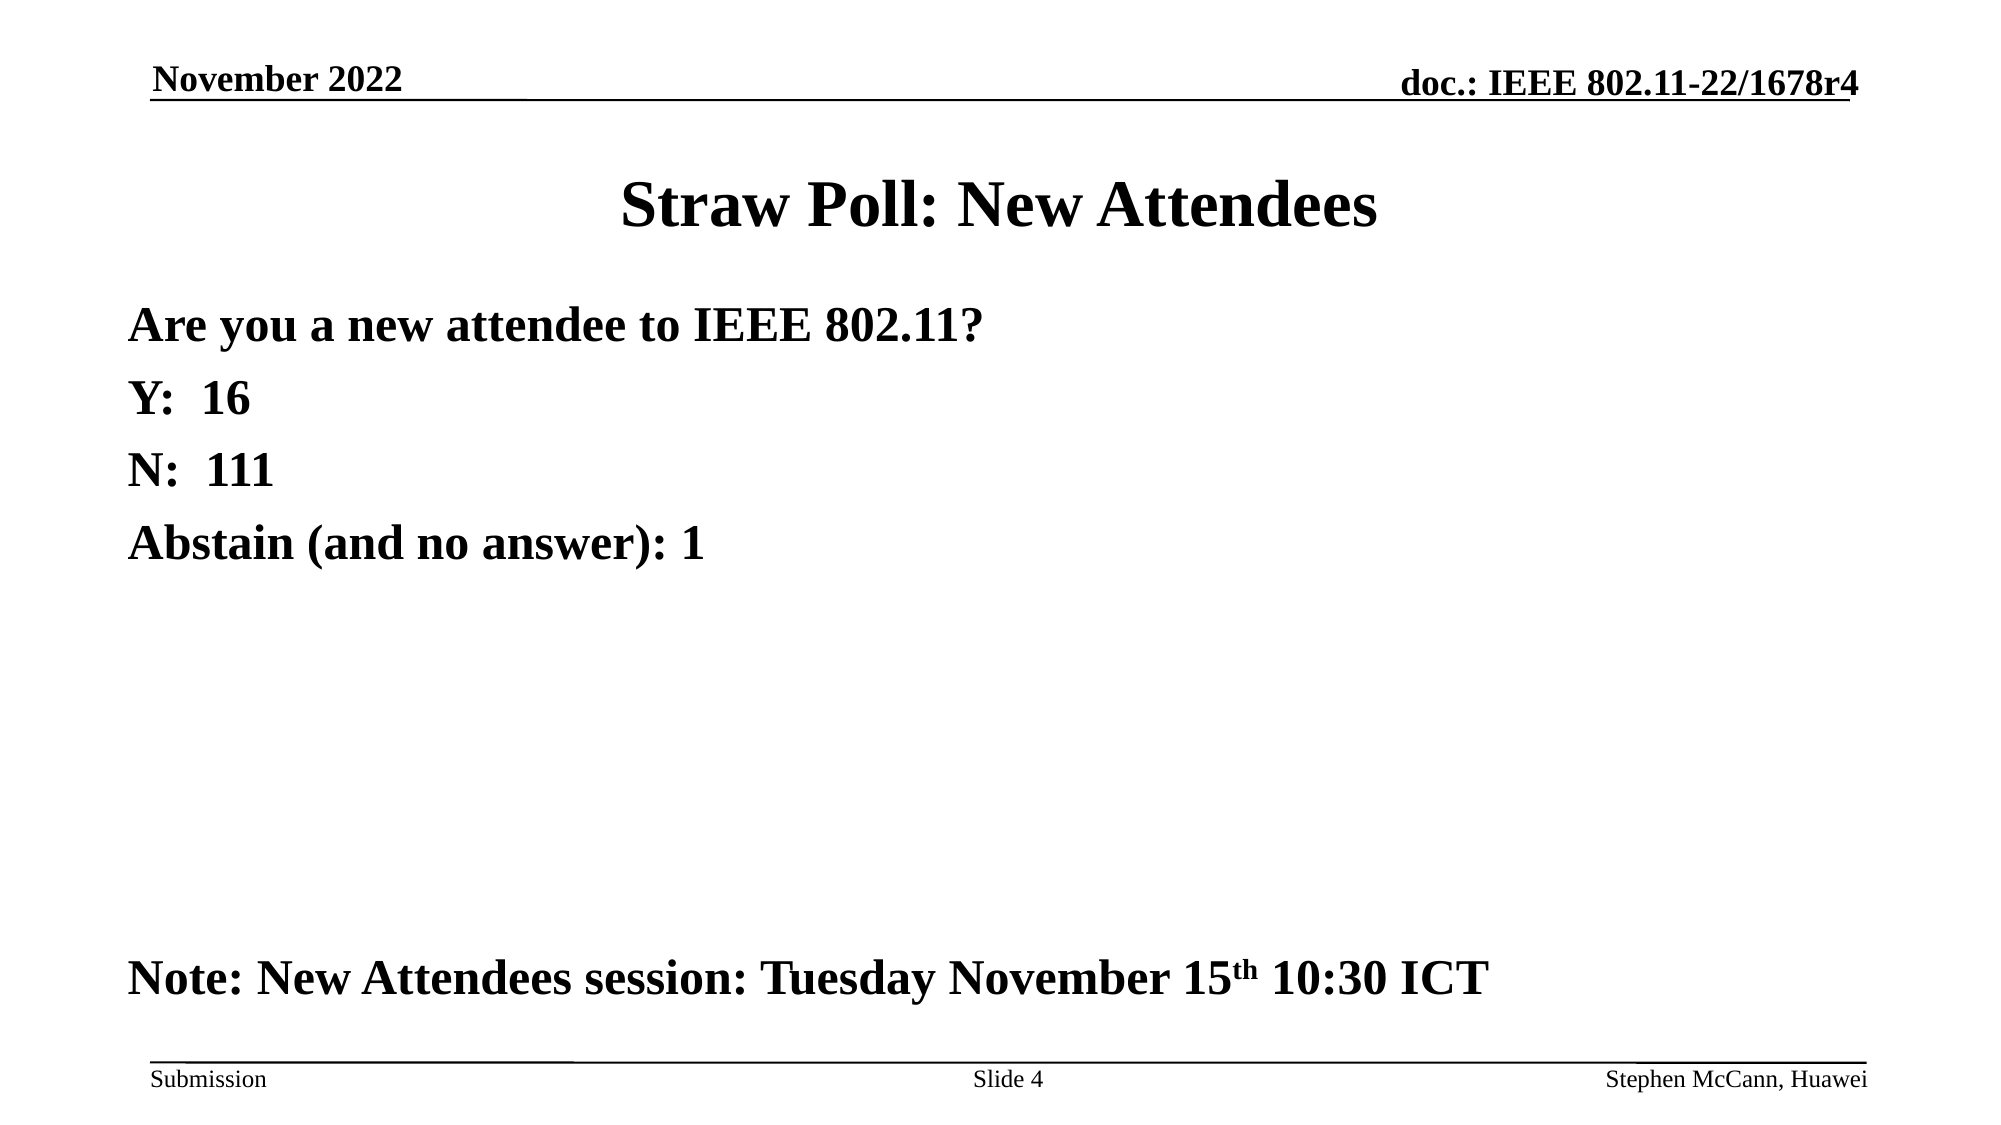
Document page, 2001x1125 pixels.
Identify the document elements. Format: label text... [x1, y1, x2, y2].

list Are you a new attendee to IEEE 802.11? Y: 16 N: 111 Abstain (and no answer): 1 Note: New Attendees session: Tuesday November 15th 10:30 ICT [112, 284, 1976, 1022]
slide_number Slide 4 [950, 1061, 1067, 1123]
footer Stephen McCann, Huawei [1171, 1061, 1869, 1093]
title Straw Poll: New Attendees [149, 112, 1850, 284]
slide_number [152, 54, 563, 100]
